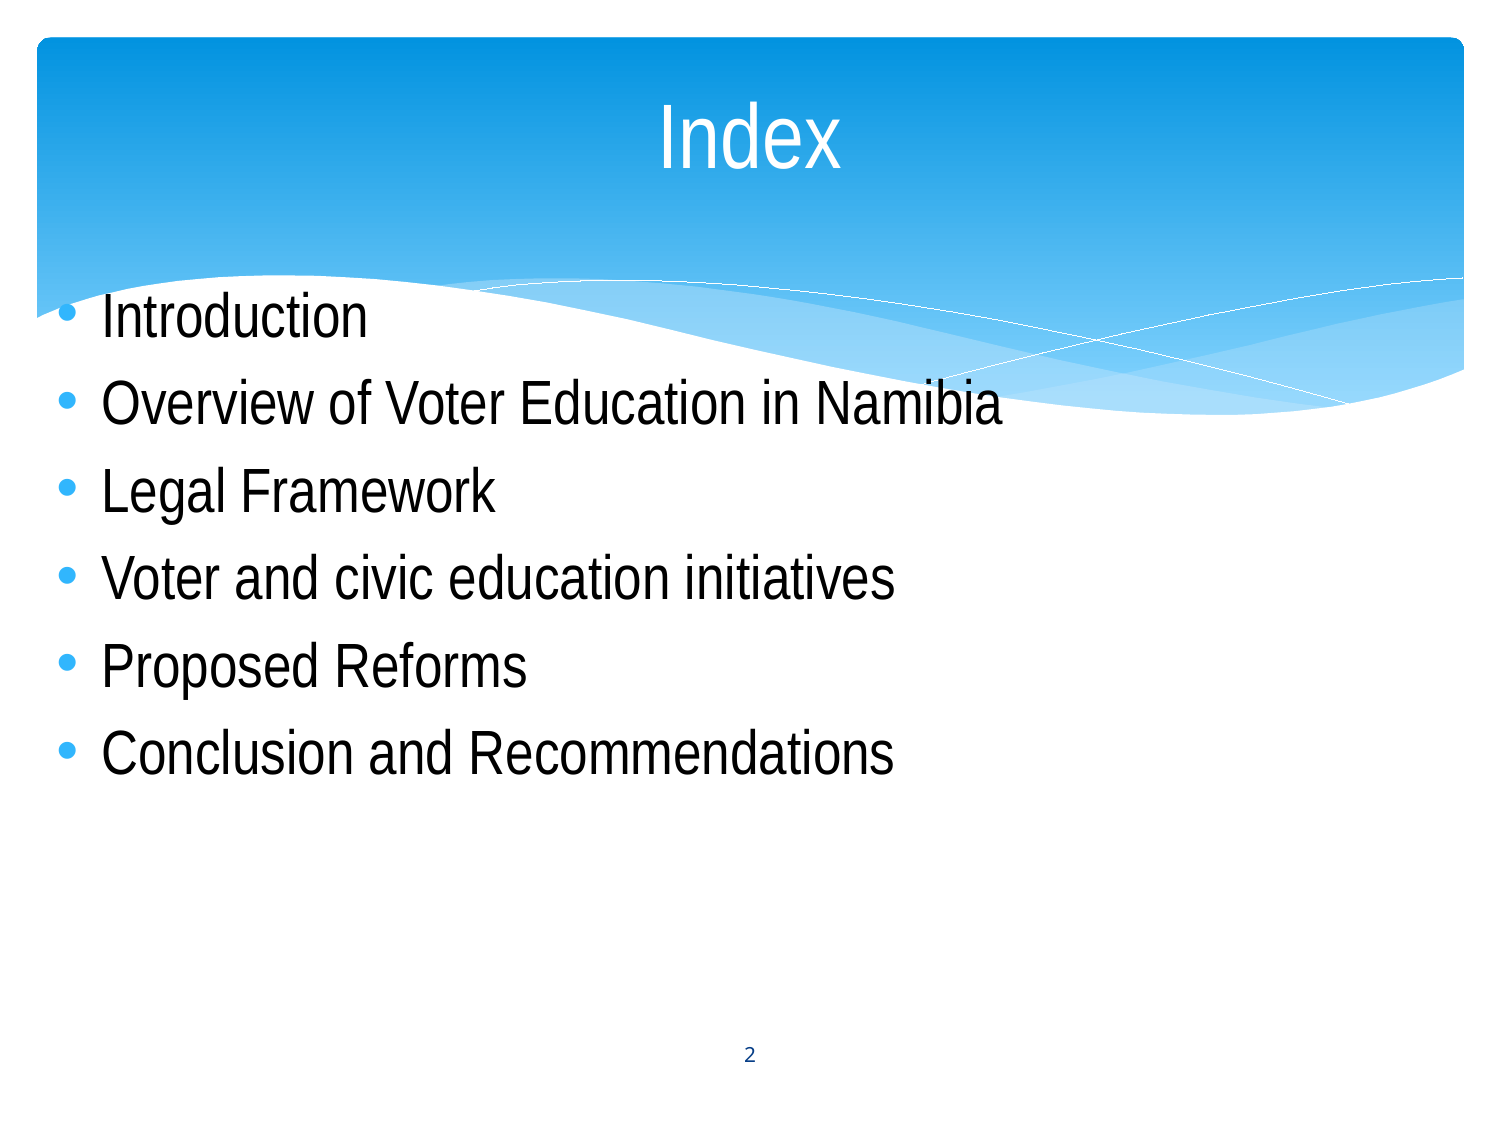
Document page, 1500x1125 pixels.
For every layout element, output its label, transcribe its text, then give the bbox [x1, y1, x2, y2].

slide_number 2 [654, 1025, 846, 1086]
list Introduction Overview of Voter Education in Namibia Legal Framework Voter and civic education initiatives Proposed Reforms Conclusion and Recommendations [41, 267, 1471, 1059]
title Index [75, 55, 1425, 209]
